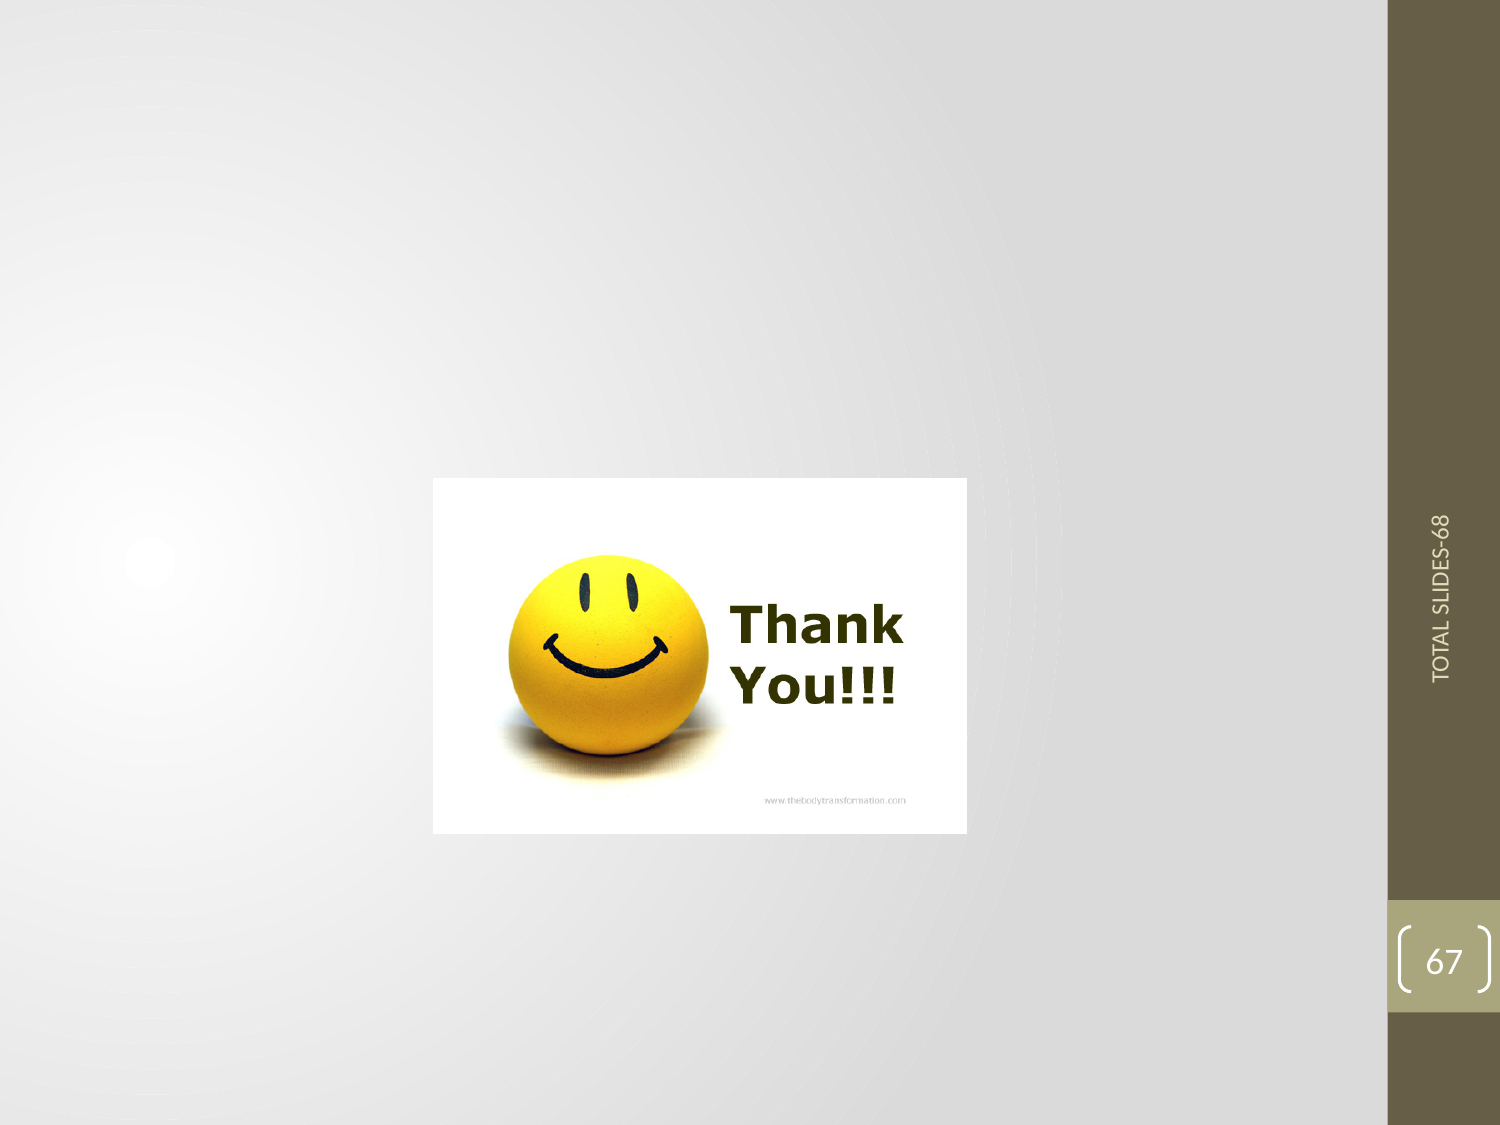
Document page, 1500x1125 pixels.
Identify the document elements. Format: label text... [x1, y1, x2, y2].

slide_number 67 [1397, 925, 1492, 994]
footer TOTAL SLIDES-68 [1408, 500, 1469, 889]
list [433, 478, 967, 835]
